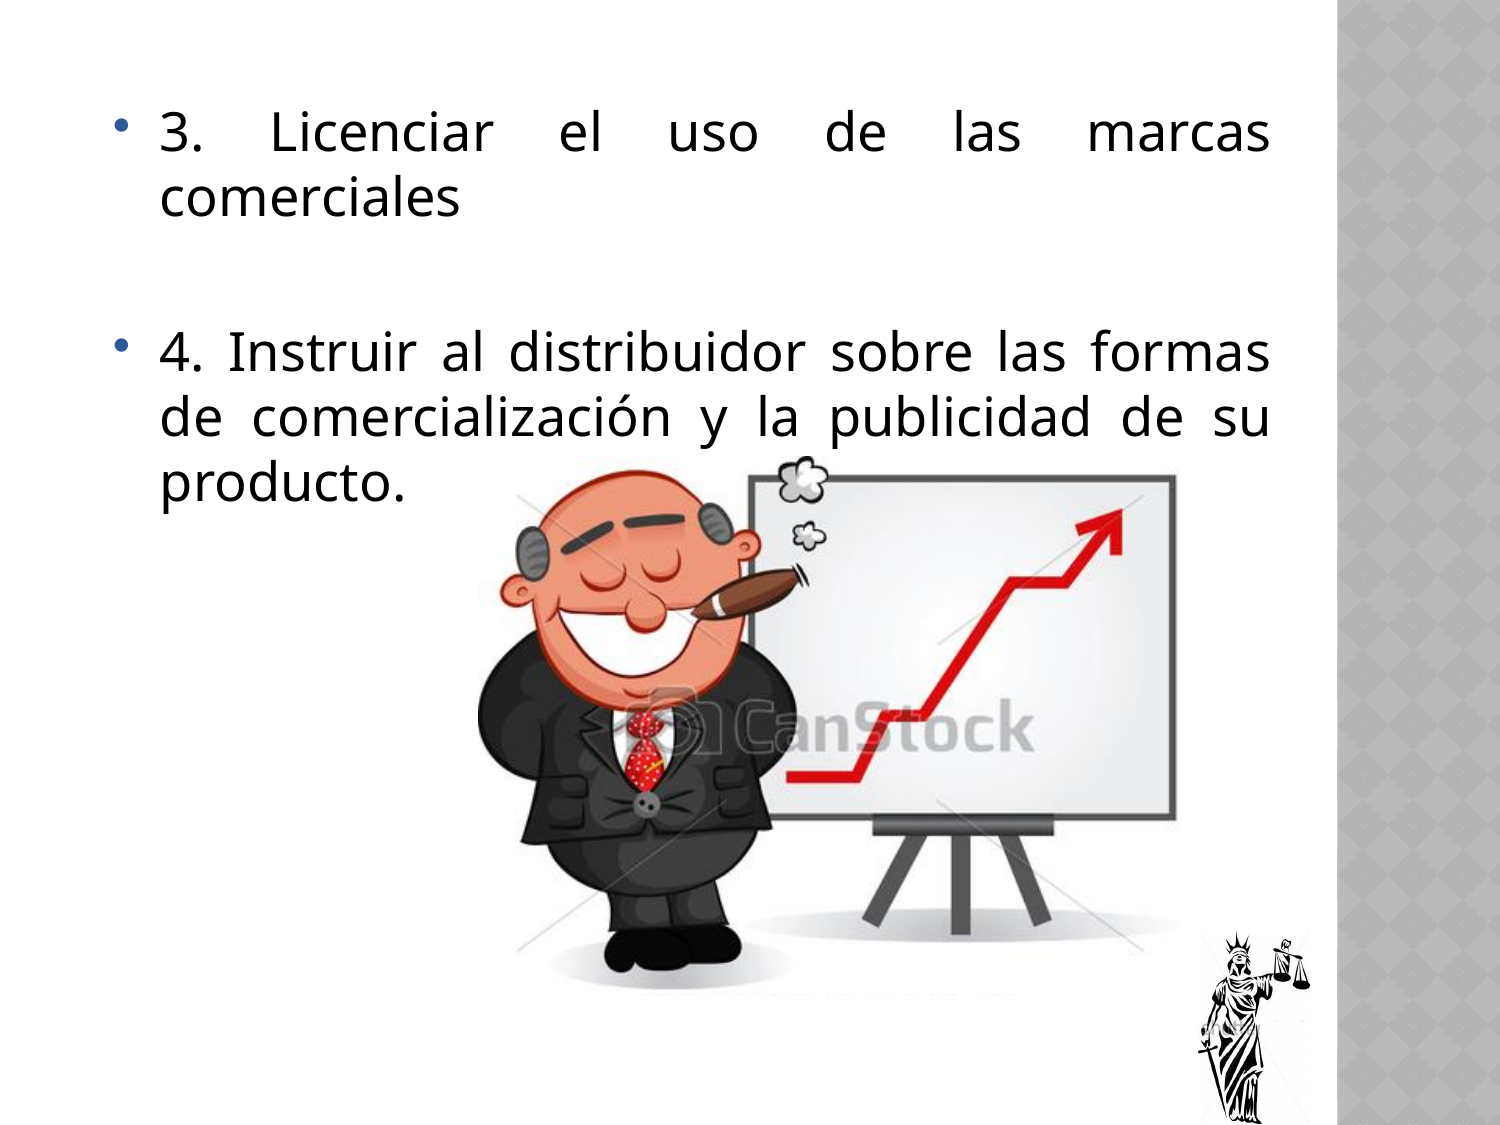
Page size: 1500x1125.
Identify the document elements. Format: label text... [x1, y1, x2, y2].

picture [477, 455, 1182, 1021]
list 3. Licenciar el uso de las marcas comerciales 4. Instruir al distribuidor sobre las formas de comercialización y la publicidad de su producto. [100, 90, 1288, 551]
picture [1198, 930, 1310, 1125]
